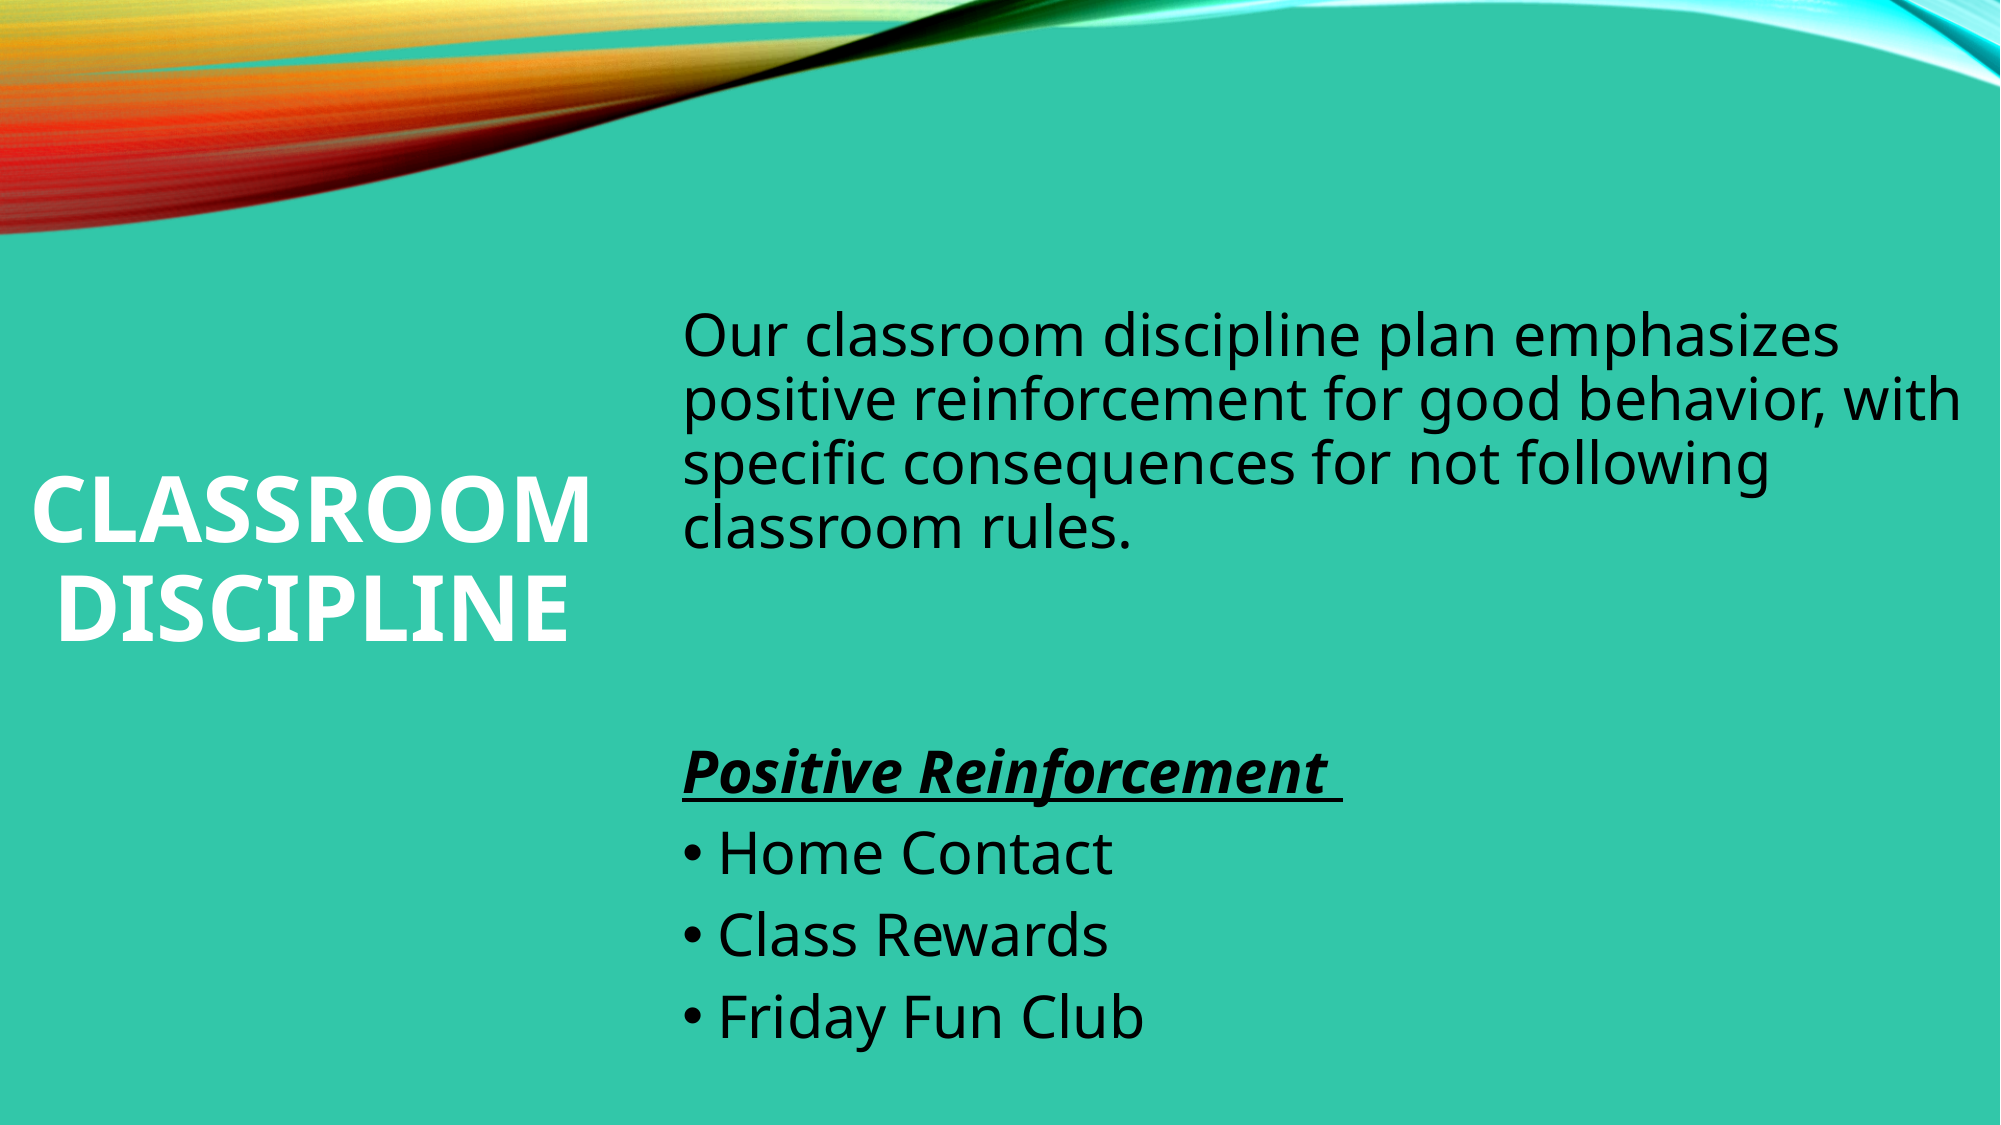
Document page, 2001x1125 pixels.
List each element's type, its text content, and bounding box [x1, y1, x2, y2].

picture [0, 0, 2000, 237]
title Classroom Discipline [0, 153, 626, 972]
list Our classroom discipline plan emphasizes positive reinforcement for good behavior, with specific consequences for not following classroom rules. Positive Reinforcement Home Contact Class Rewards Friday Fun Club [667, 127, 2000, 1066]
